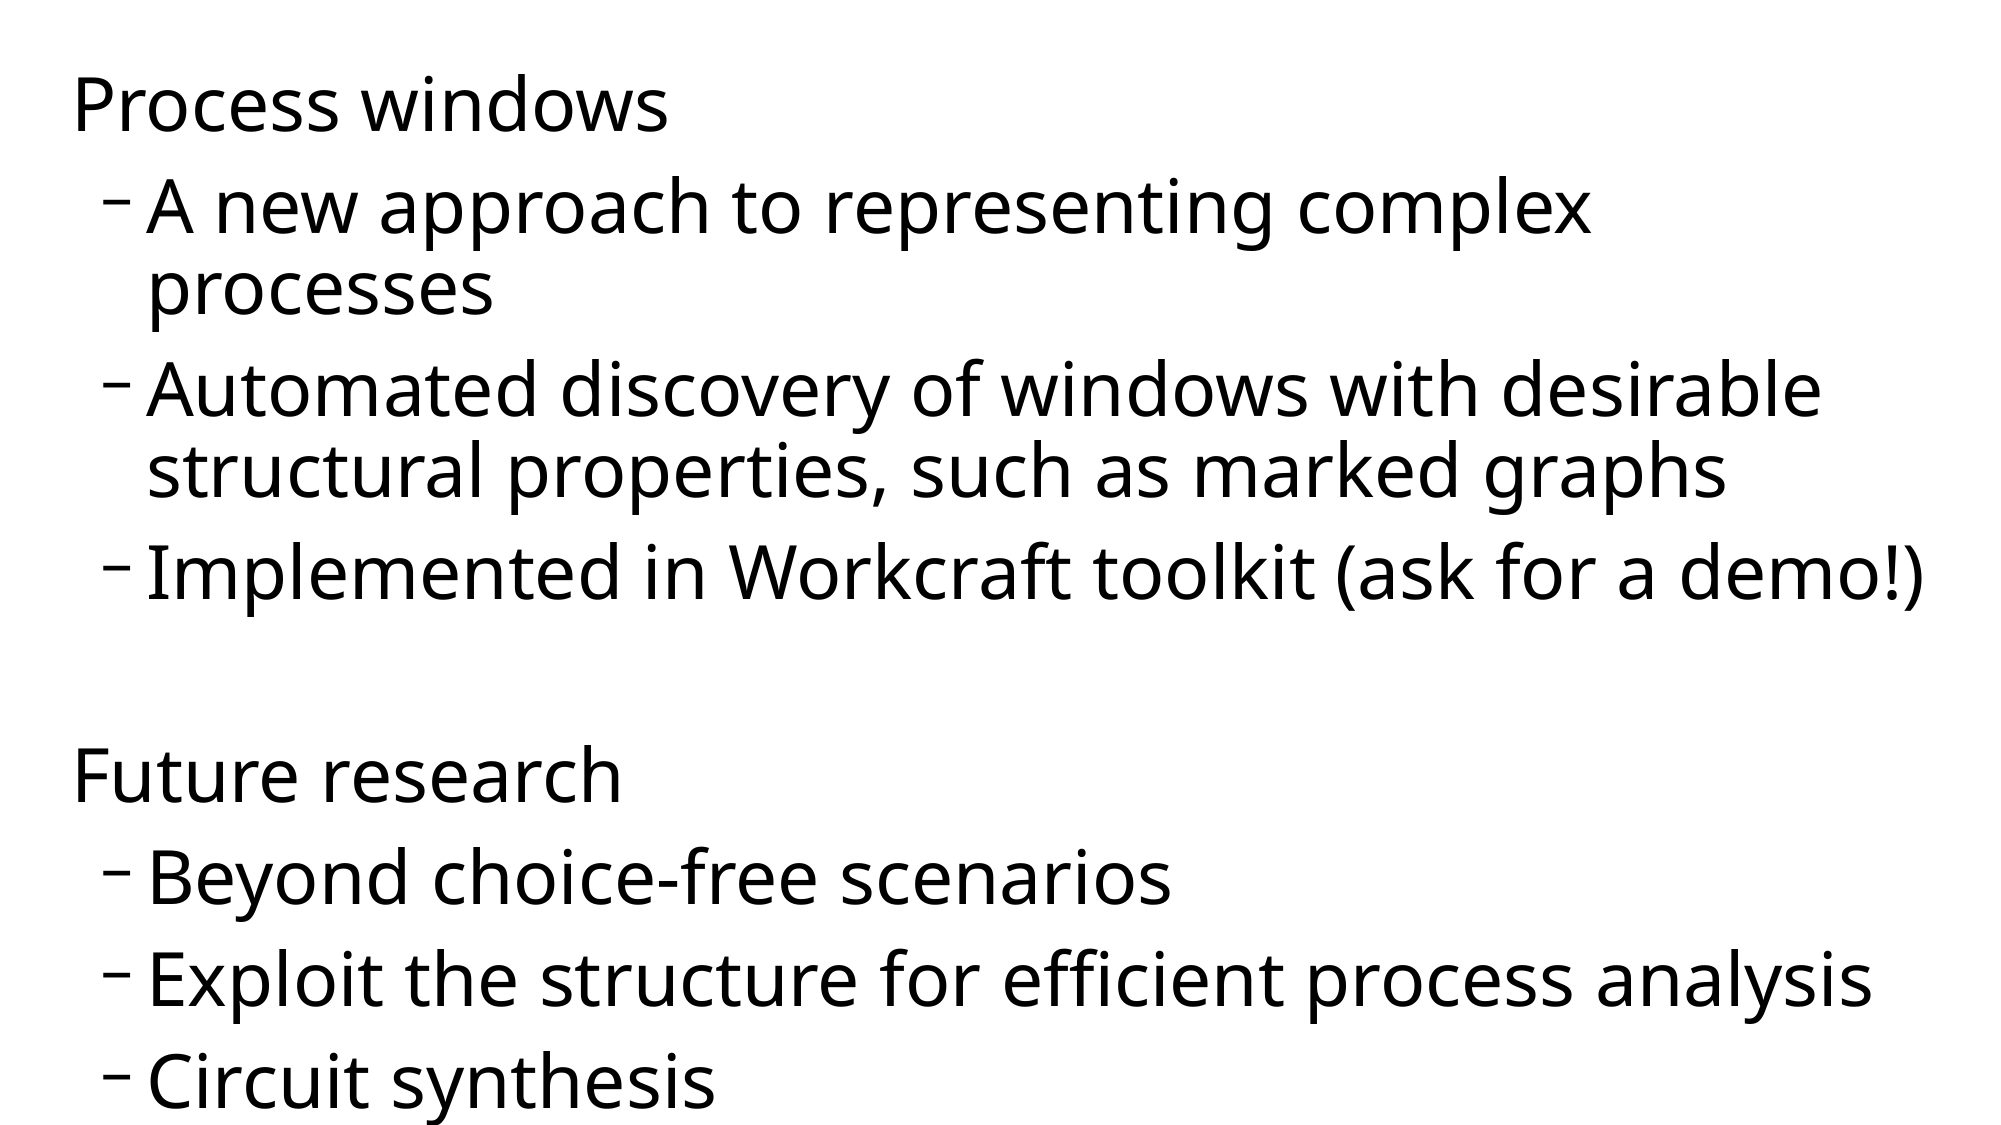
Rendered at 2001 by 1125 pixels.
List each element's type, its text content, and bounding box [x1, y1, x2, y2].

text_box Process windows A new approach to representing complex processes Automated discovery of windows with desirable structural properties, such as marked graphs Implemented in Workcraft toolkit (ask for a demo!) Future research Beyond choice-free scenarios Exploit the structure for efficient process analysis Circuit synthesis [56, 59, 1944, 1067]
